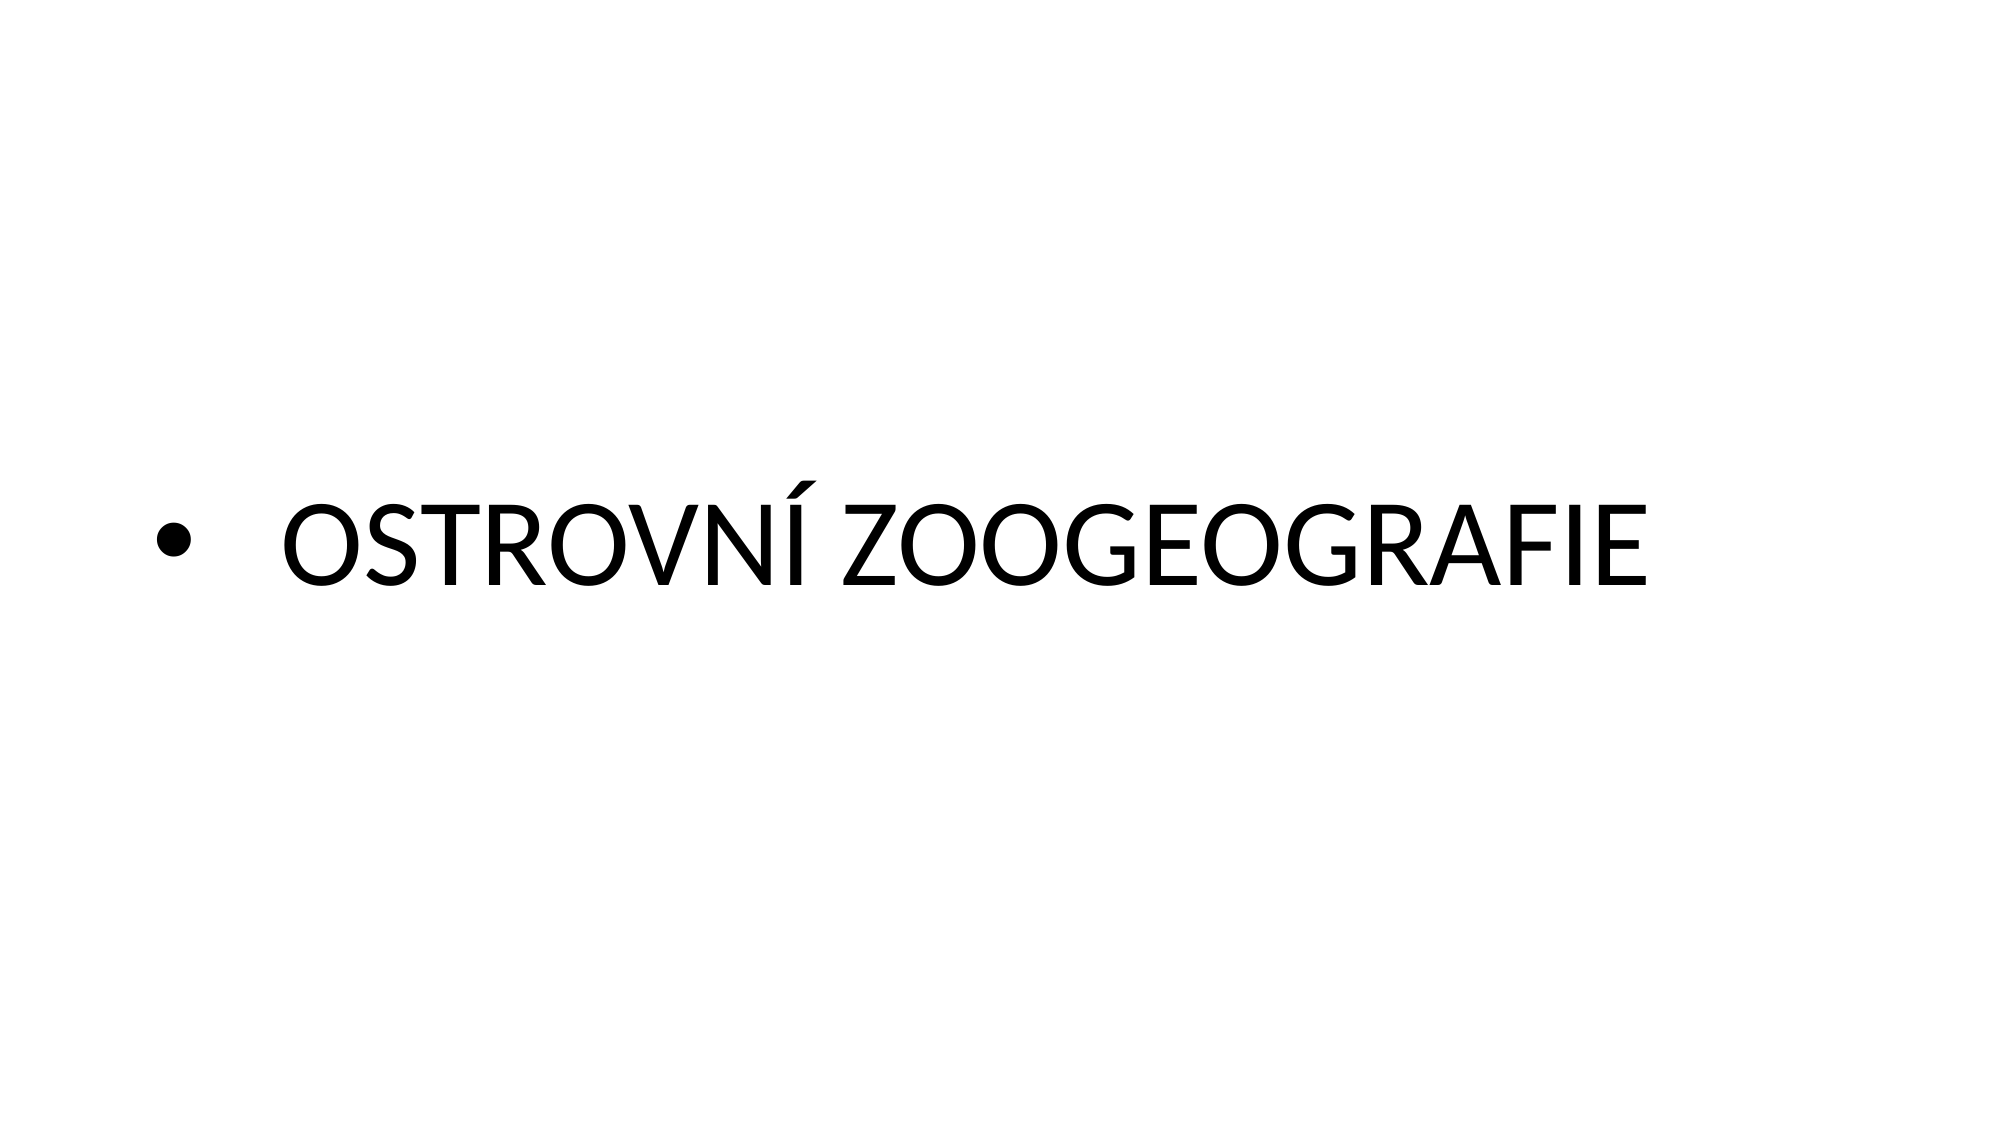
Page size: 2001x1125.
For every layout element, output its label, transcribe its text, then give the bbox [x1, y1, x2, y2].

list OSTROVNÍ ZOOGEOGRAFIE [137, 299, 1863, 1014]
